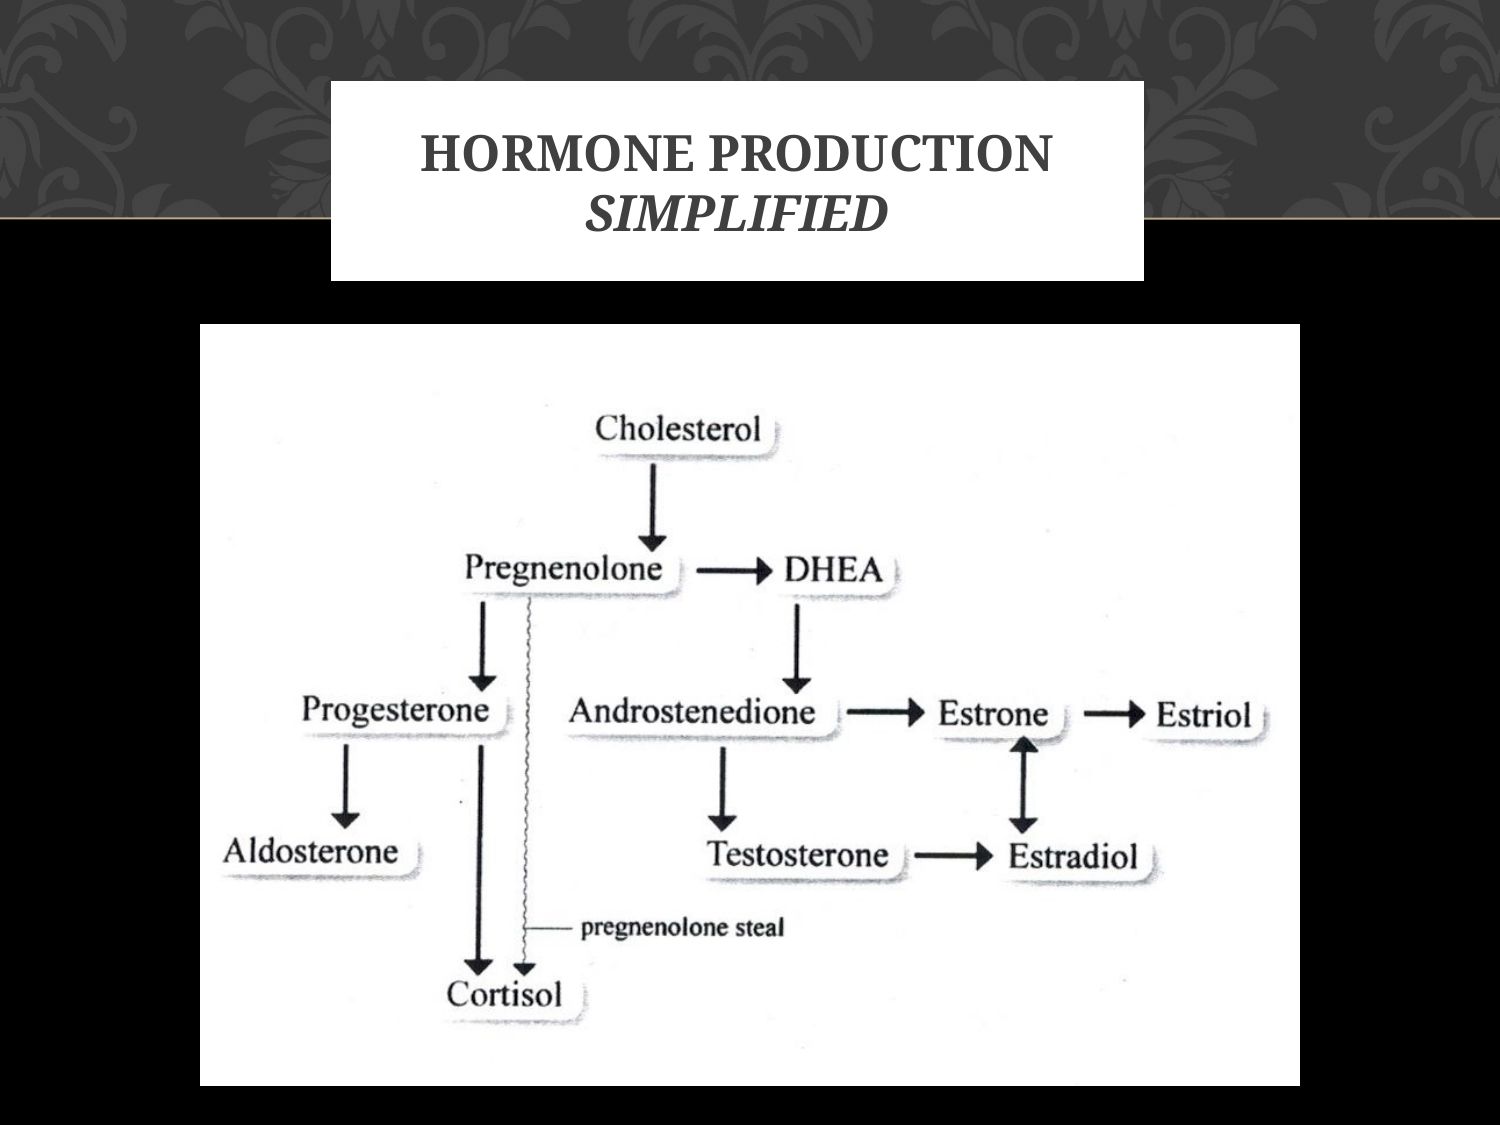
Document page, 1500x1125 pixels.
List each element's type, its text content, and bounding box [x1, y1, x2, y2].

title Hormone Production simplified [331, 81, 1144, 281]
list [199, 324, 1301, 1086]
